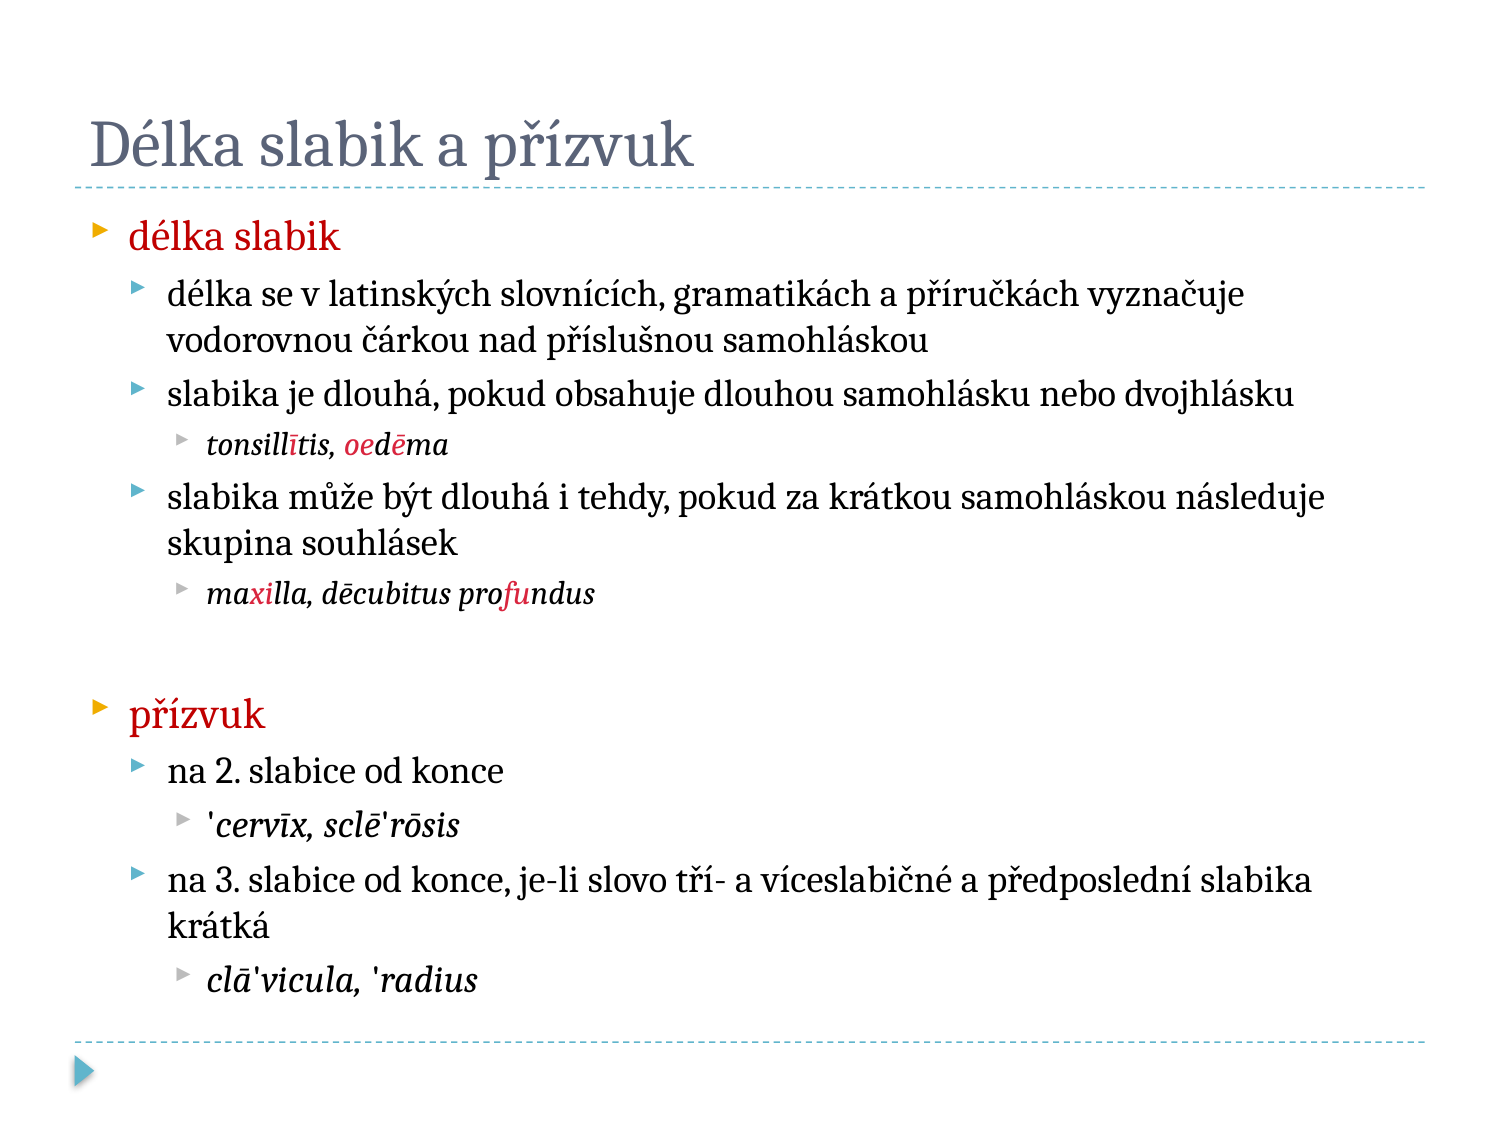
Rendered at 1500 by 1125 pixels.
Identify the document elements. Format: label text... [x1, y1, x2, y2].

list délka slabik délka se v latinských slovnících, gramatikách a příručkách vyznačuje vodorovnou čárkou nad příslušnou samohláskou slabika je dlouhá, pokud obsahuje dlouhou samohlásku nebo dvojhlásku tonsillītis, oedēma slabika může být dlouhá i tehdy, pokud za krátkou samohláskou následuje skupina souhlásek maxilla, dēcubitus profundus přízvuk na 2. slabice od konce 'cervīx, sclē'rōsis na 3. slabice od konce, je-li slovo tří- a víceslabičné a předposlední slabika krátká clā'vicula, 'radius [75, 200, 1425, 1010]
title Délka slabik a přízvuk [75, 24, 1425, 188]
